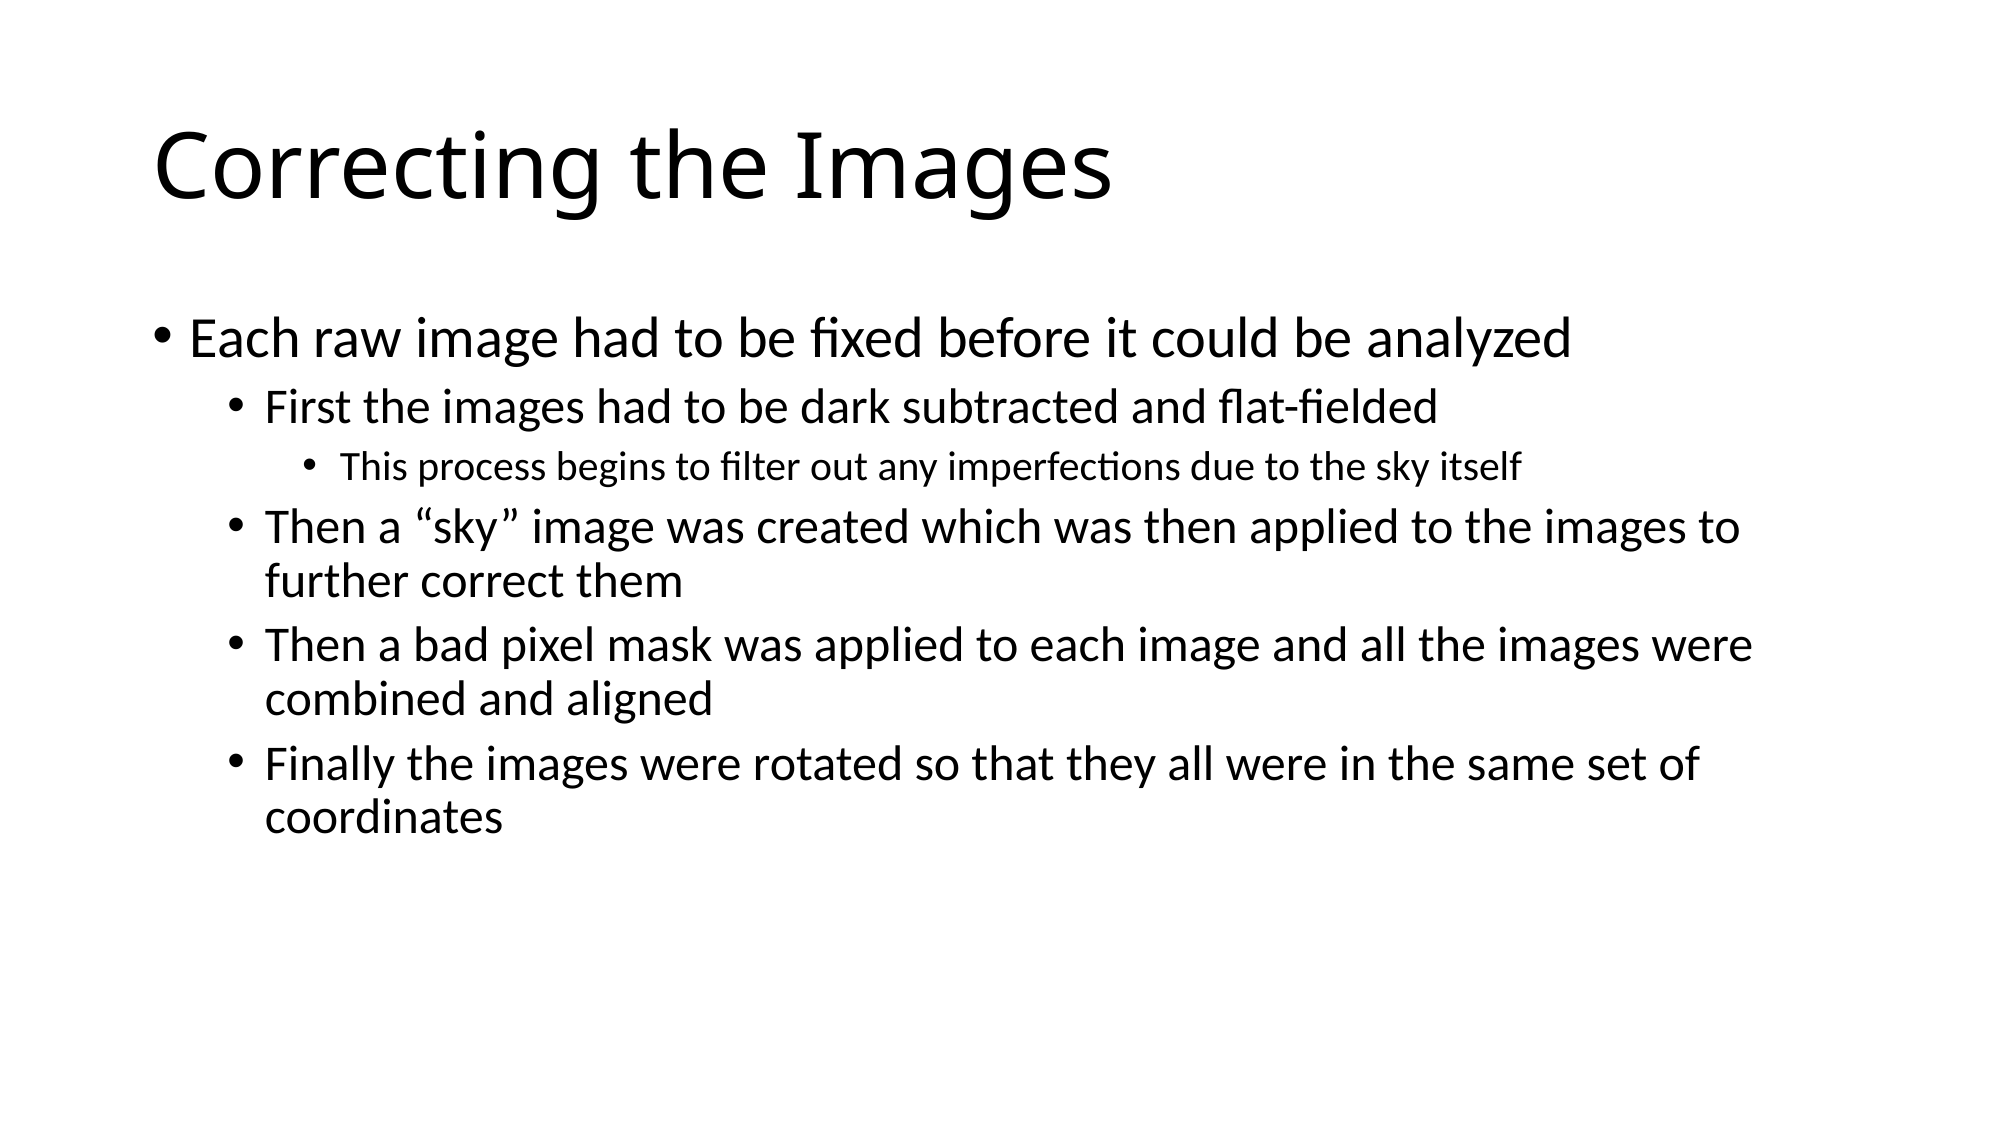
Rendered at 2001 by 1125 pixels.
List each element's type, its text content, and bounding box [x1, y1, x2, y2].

list Each raw image had to be fixed before it could be analyzed First the images had to be dark subtracted and flat-fielded This process begins to filter out any imperfections due to the sky itself Then a “sky” image was created which was then applied to the images to further correct them Then a bad pixel mask was applied to each image and all the images were combined and aligned Finally the images were rotated so that they all were in the same set of coordinates [137, 299, 1863, 1014]
title Correcting the Images [137, 59, 1863, 278]
